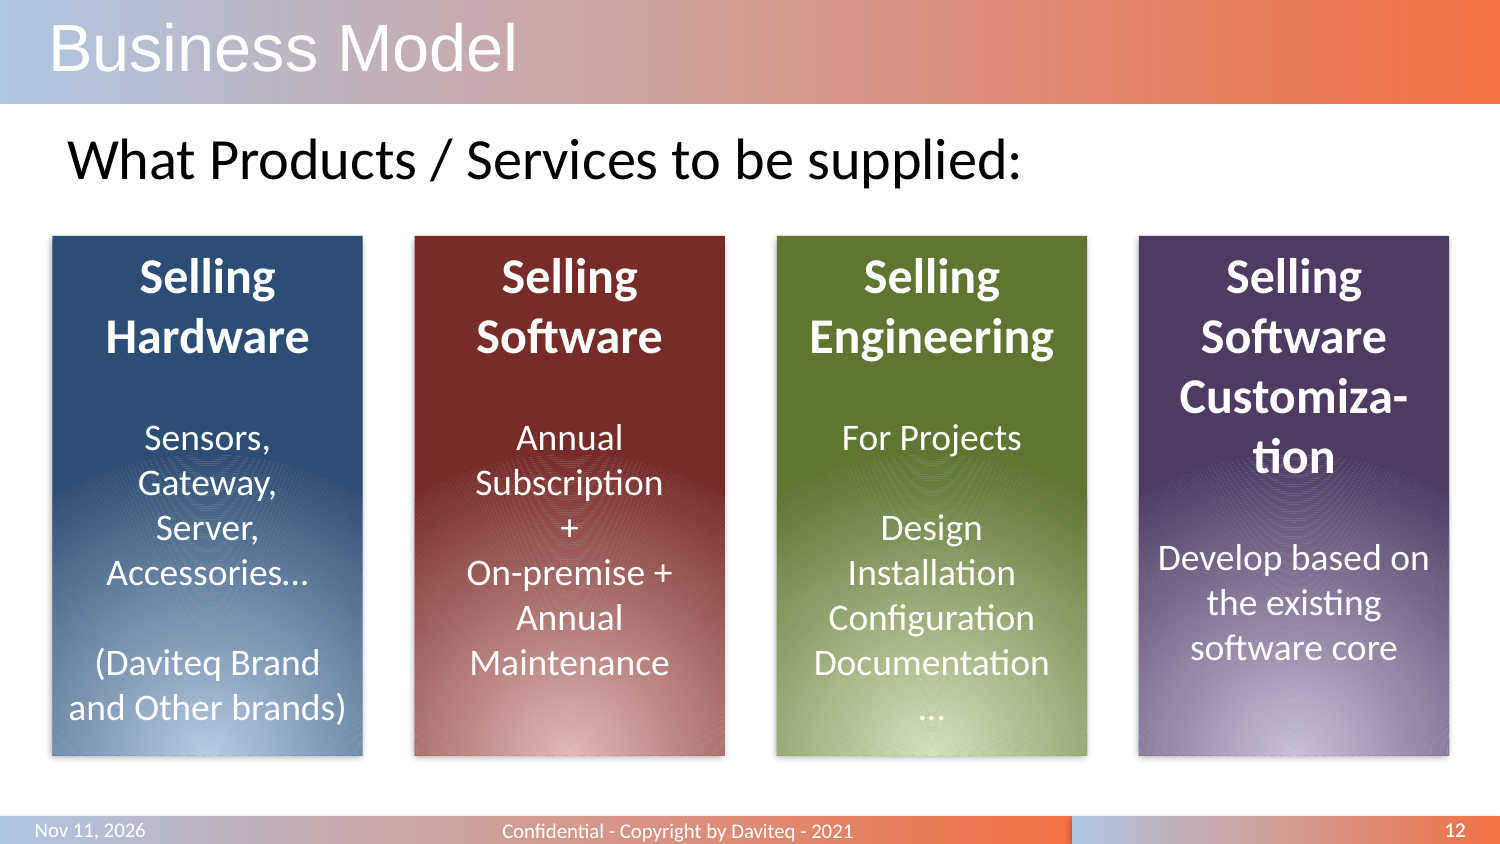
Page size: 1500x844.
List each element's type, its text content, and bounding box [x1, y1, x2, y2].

title Business Model [0, 0, 1500, 104]
text_box Selling Engineering For Projects Design Installation Configuration Documentation … [776, 235, 1088, 756]
text_box Selling Hardware Sensors, Gateway, Server, Accessories… (Daviteq Brand and Other brands) [52, 235, 363, 756]
text_box What Products / Services to be supplied: [52, 113, 1295, 199]
text_box Selling Software Annual Subscription + On-premise + Annual Maintenance [414, 235, 726, 756]
text_box Selling Software Customiza-tion Develop based on the existing software core [1138, 235, 1450, 756]
text_box Confidential - Copyright by Daviteq - 2021 [487, 810, 963, 844]
